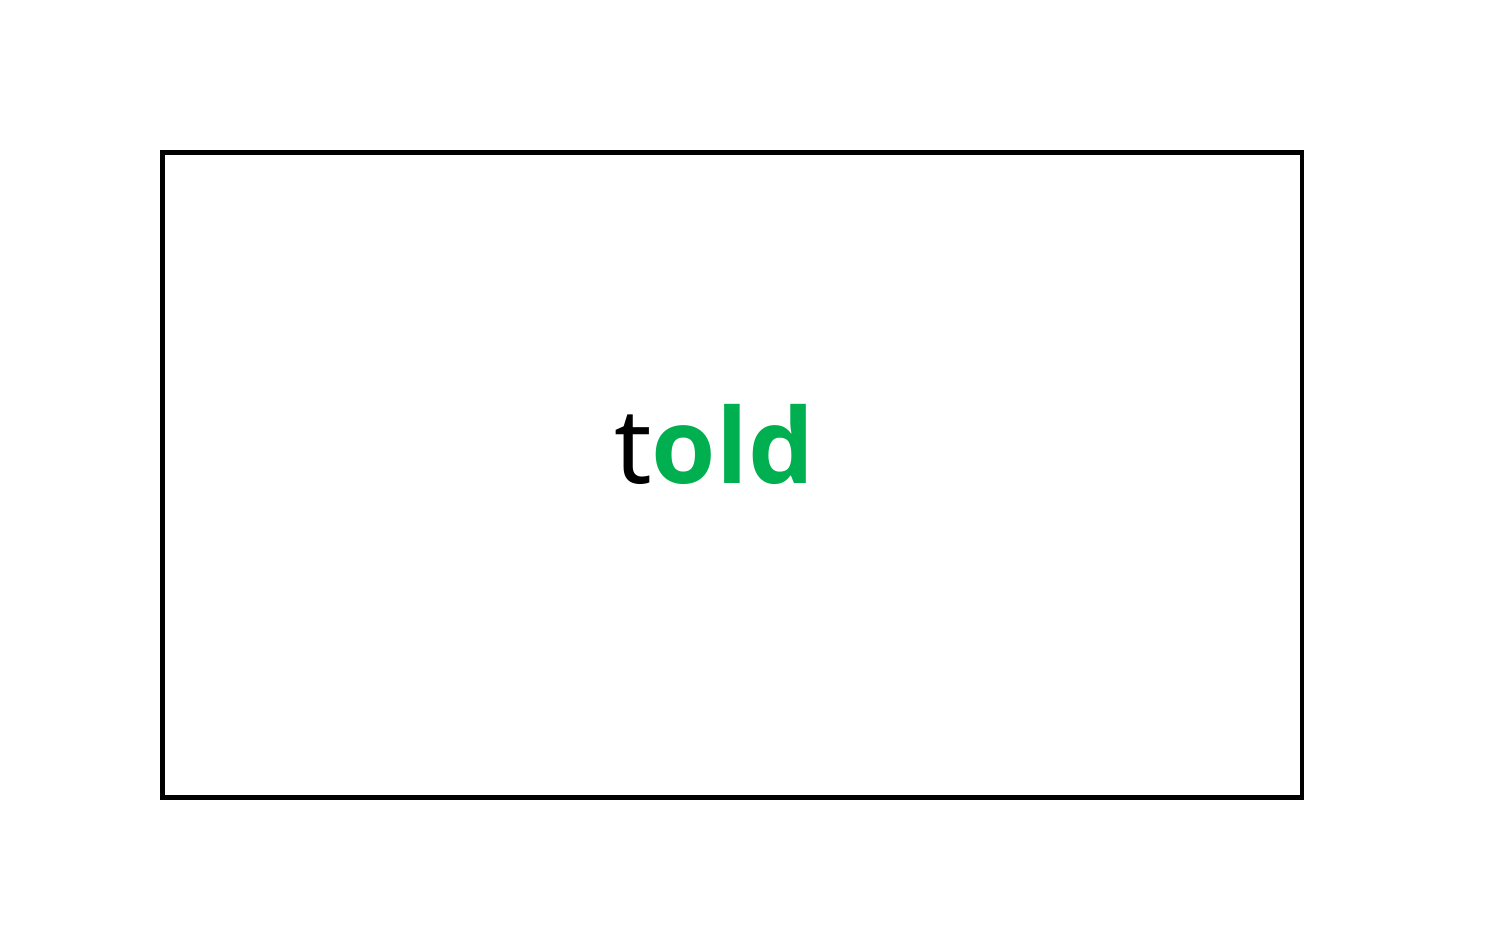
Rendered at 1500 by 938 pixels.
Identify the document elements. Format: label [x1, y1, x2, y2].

text_box [161, 152, 1303, 798]
